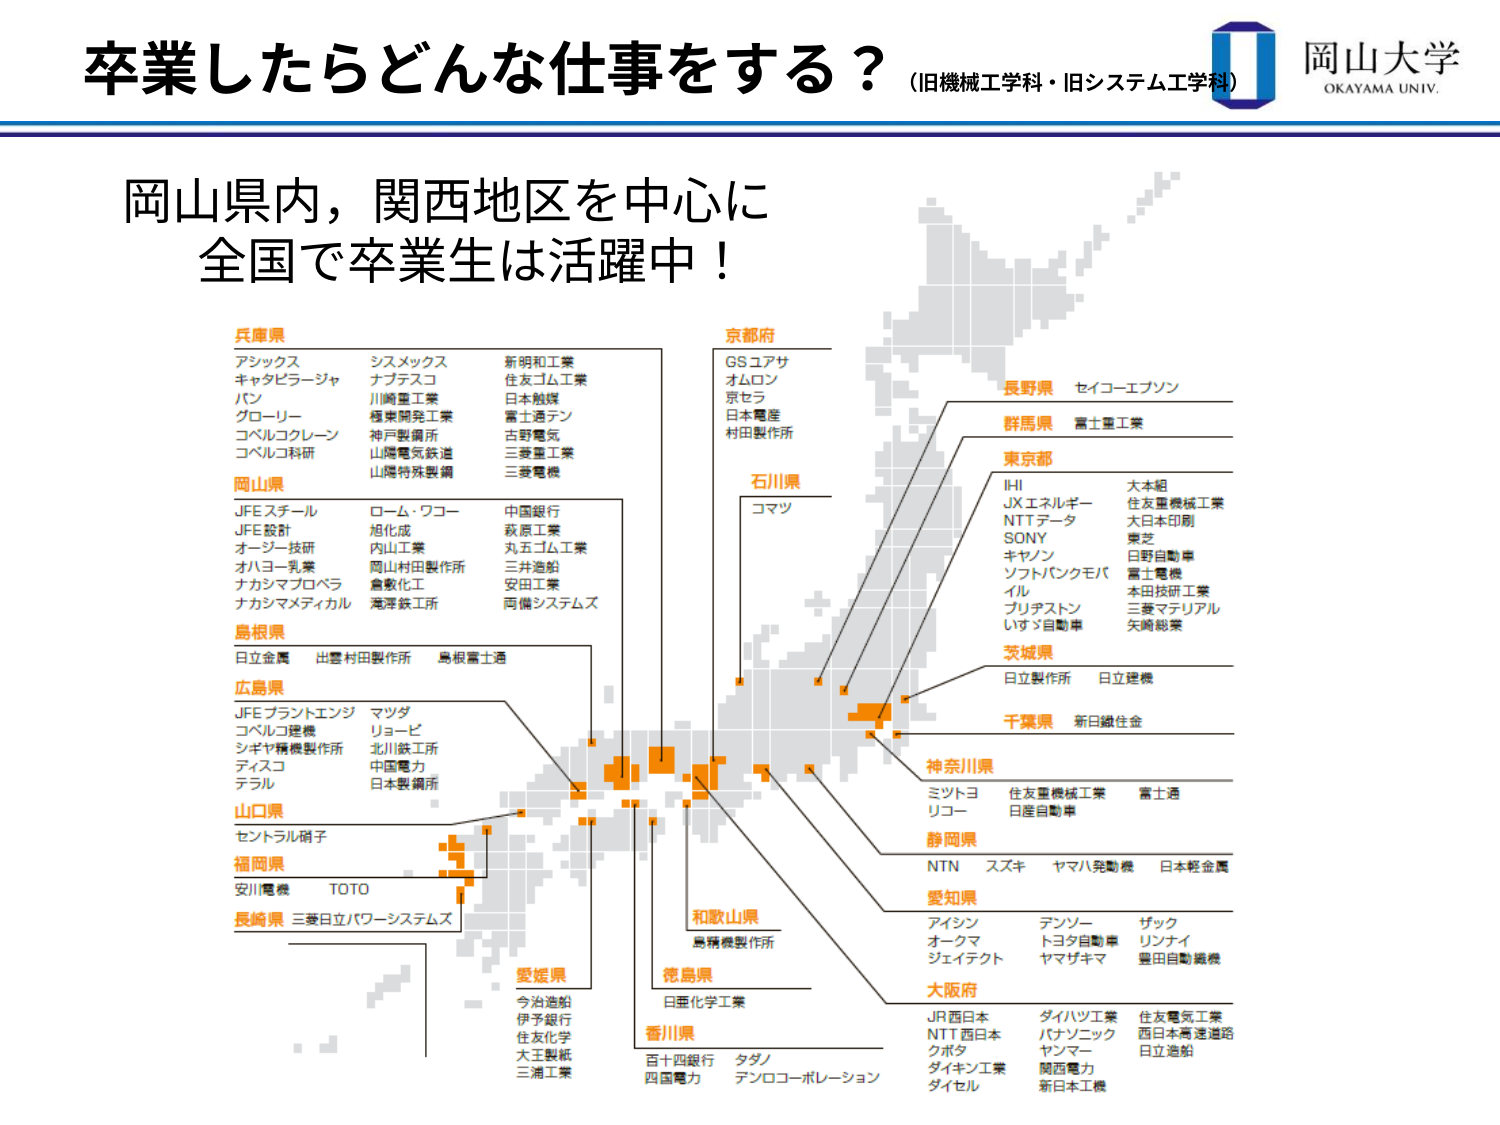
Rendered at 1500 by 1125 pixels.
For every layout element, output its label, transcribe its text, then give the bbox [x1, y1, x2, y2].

picture [0, 121, 1500, 137]
title 卒業したらどんな仕事をする？（旧機械工学科・旧システム工学科） [67, 24, 1310, 104]
picture [168, 144, 1286, 1117]
text_box 岡山県内，関西地区を中心に 全国で卒業生は活躍中！ [67, 147, 164, 298]
picture [1201, 13, 1464, 115]
